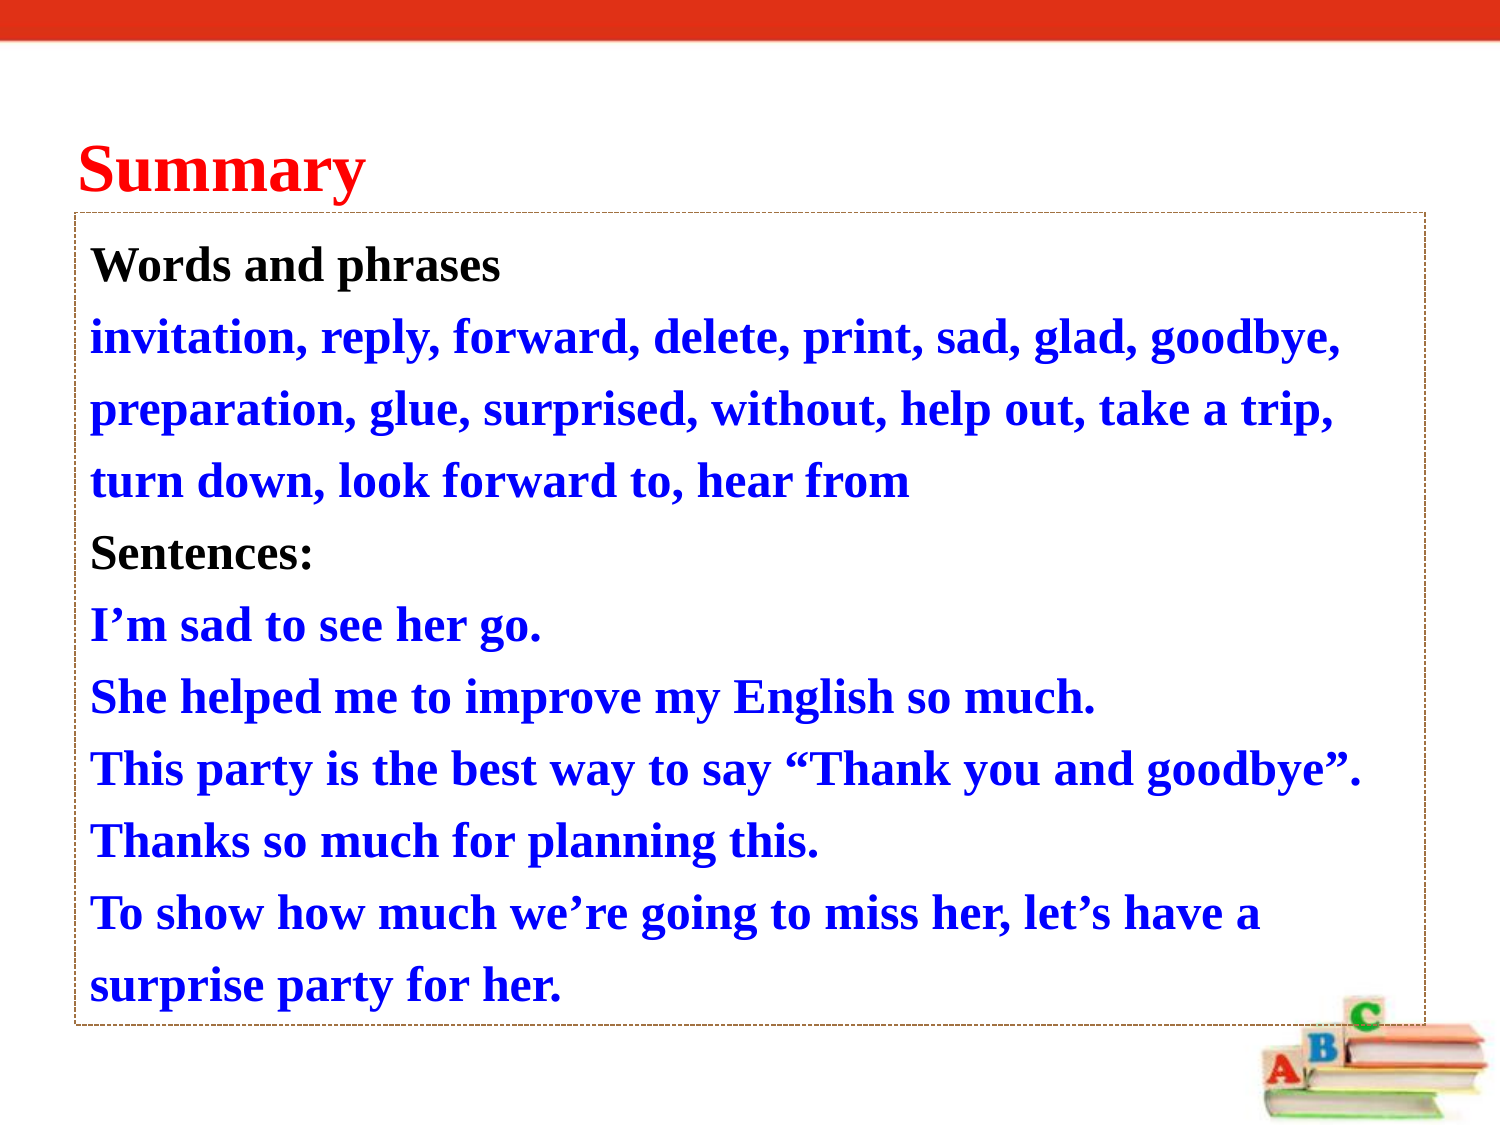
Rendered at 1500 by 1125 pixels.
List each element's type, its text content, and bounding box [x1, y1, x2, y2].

text_box Words and phrases invitation, reply, forward, delete, print, sad, glad, goodbye, preparation, glue, surprised, without, help out, take a trip, turn down, look forward to, hear from Sentences: I’m sad to see her go. She helped me to improve my English so much. This party is the best way to say “Thank you and goodbye”. Thanks so much for planning this. To show how much we’re going to miss her, let’s have a surprise party for her. [74, 212, 1425, 1025]
text_box Summary [62, 112, 688, 225]
picture [0, 0, 1500, 1125]
